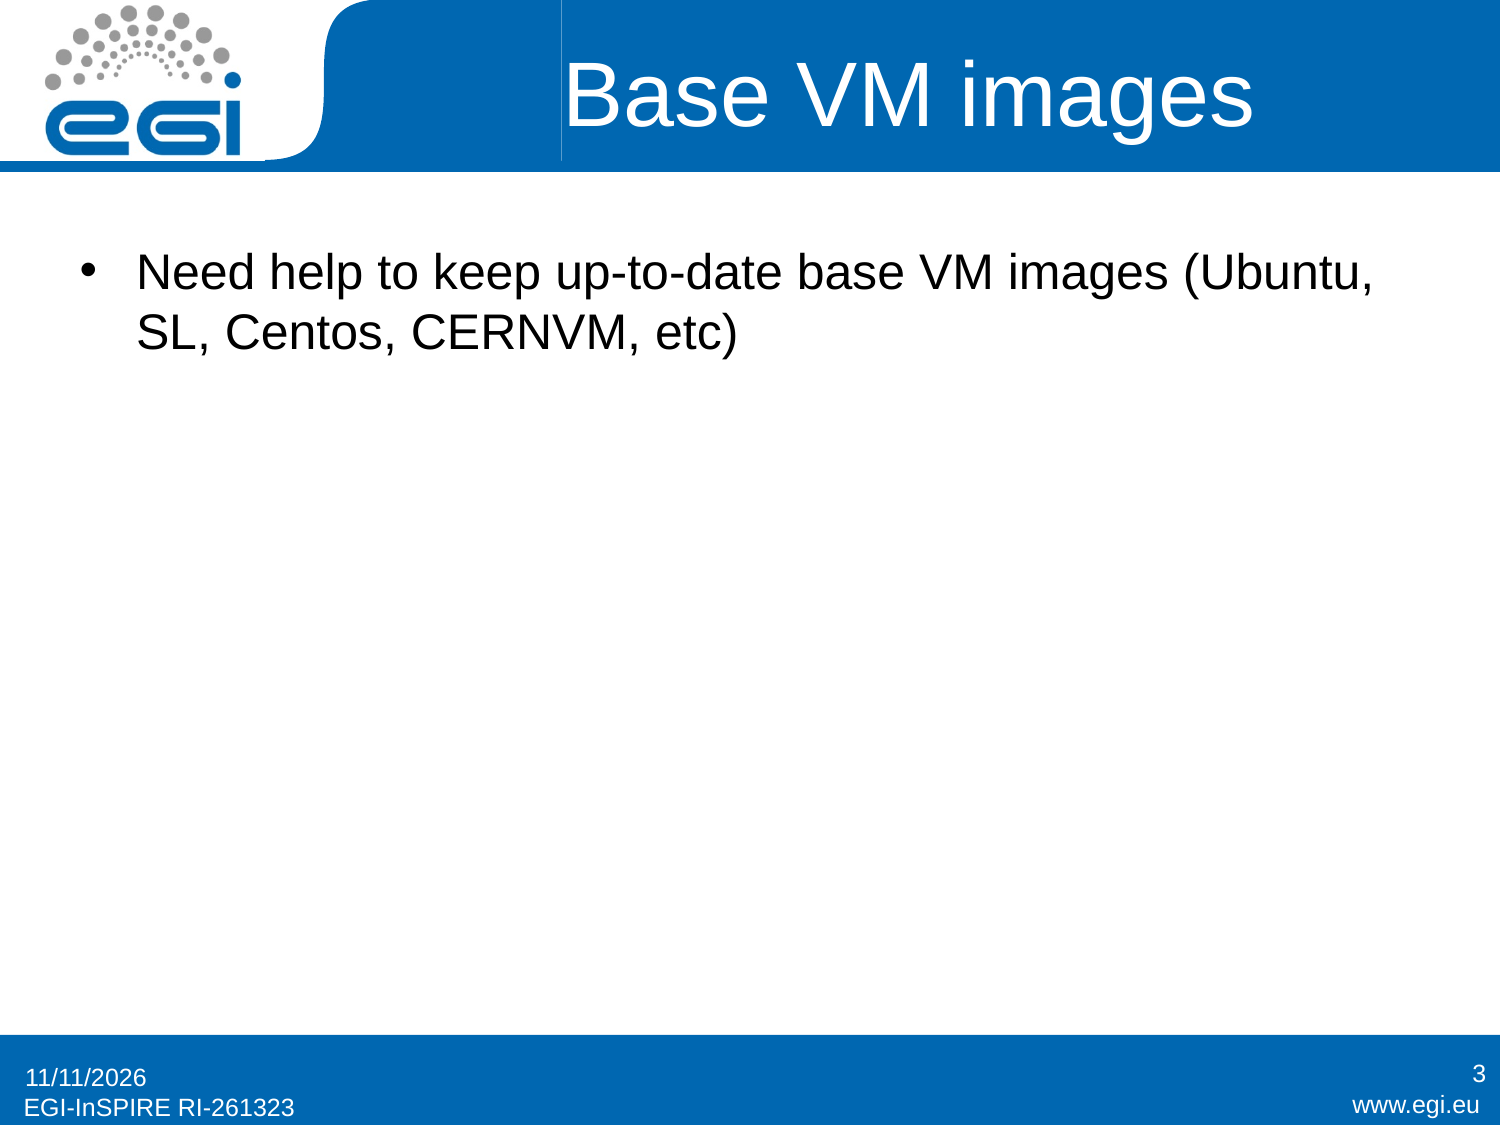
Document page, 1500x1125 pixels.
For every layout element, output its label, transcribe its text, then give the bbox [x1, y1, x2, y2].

text_box Need help to keep up-to-date base VM images (Ubuntu, SL, Centos, CERNVM, etc) [64, 231, 1425, 975]
slide_number 3 [1151, 1042, 1500, 1103]
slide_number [10, 1046, 361, 1106]
picture [0, 0, 265, 161]
title Base VM images [348, 19, 1471, 161]
